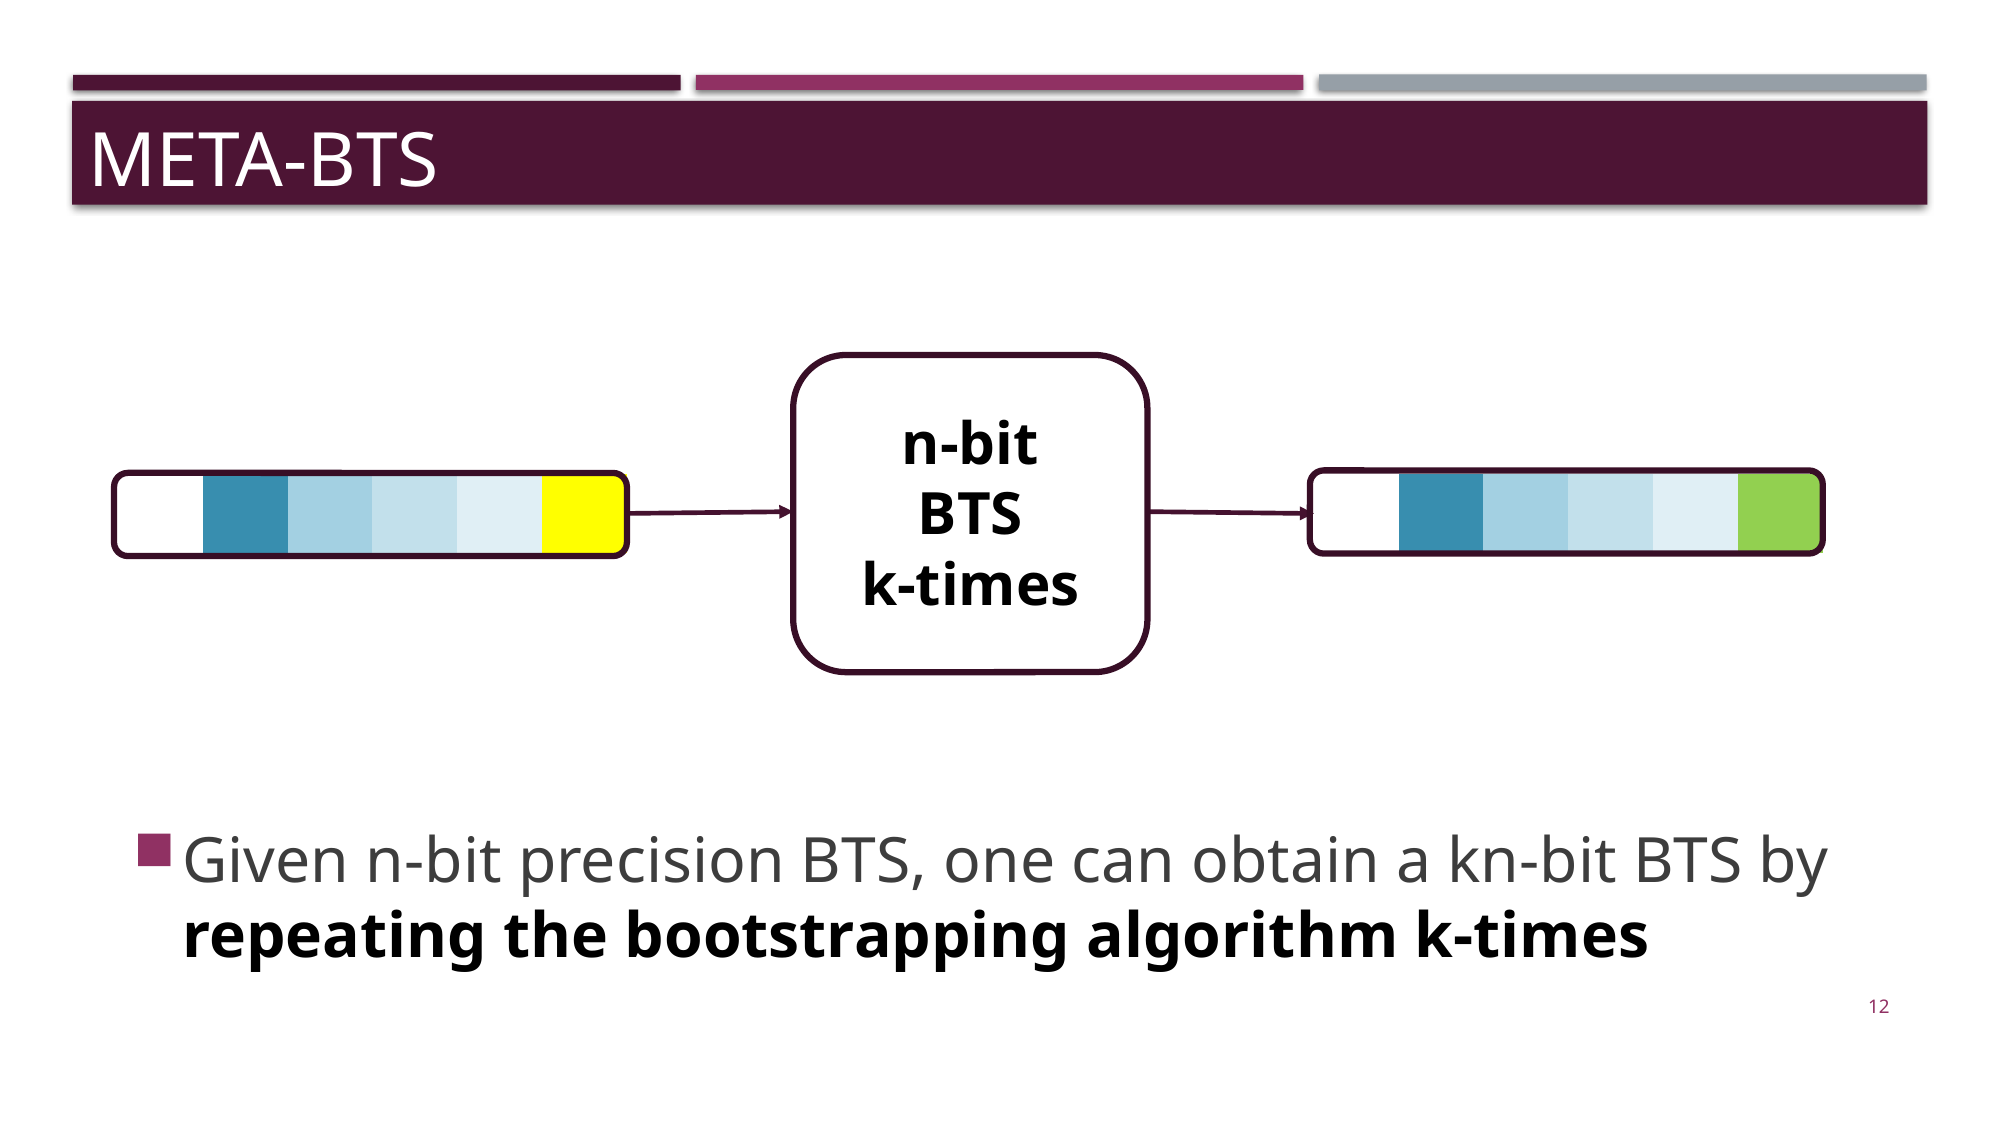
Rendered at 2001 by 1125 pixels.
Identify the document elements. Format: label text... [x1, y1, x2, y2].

list Given n-bit precision BTS, one can obtain a kn-bit BTS by repeating the bootstrapping algorithm k-times [117, 756, 1927, 1034]
text_box n-bit BTS k-times [793, 354, 831, 391]
text_box [791, 353, 1150, 674]
text_box [112, 471, 629, 558]
text_box [1308, 468, 1825, 556]
text_box n-bit BTS k-times [1109, 354, 1148, 392]
text_box n-bit BTS k-times [793, 636, 821, 669]
text_box n-bit BTS k-times [1120, 635, 1148, 669]
text_box META-BTS [74, 103, 1927, 209]
